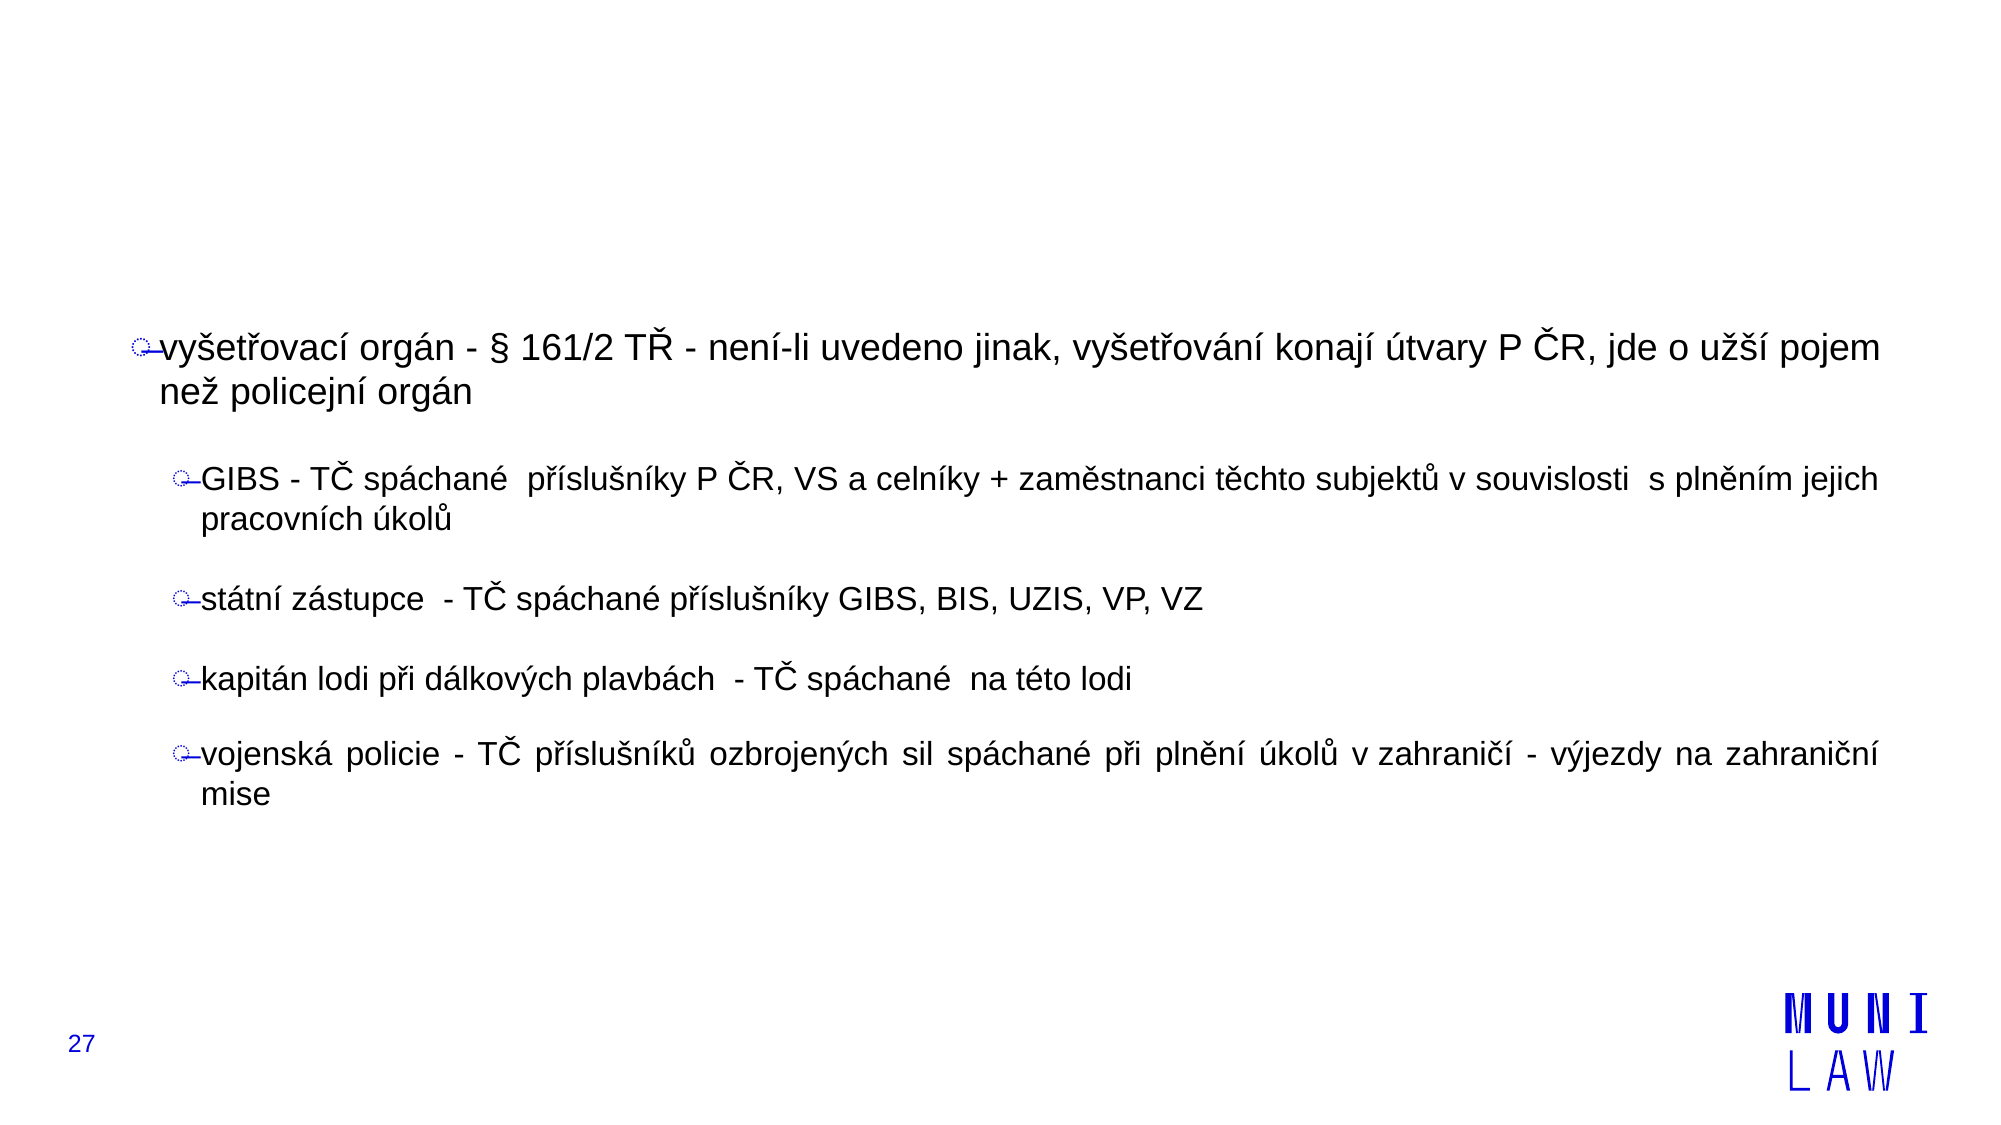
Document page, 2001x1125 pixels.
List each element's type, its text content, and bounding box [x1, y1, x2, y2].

slide_number 27 [67, 1021, 110, 1063]
list vyšetřovací orgán - § 161/2 TŘ - není-li uvedeno jinak, vyšetřování konají útvary P ČR, jde o užší pojem než policejní orgán GIBS - TČ spáchané příslušníky P ČR, VS a celníky + zaměstnanci těchto subjektů v souvislosti s plněním jejich pracovních úkolů státní zástupce - TČ spáchané příslušníky GIBS, BIS, UZIS, VP, VZ kapitán lodi při dálkových plavbách - TČ spáchané na této lodi vojenská policie - TČ příslušníků ozbrojených sil spáchané při plnění úkolů v zahraničí - výjezdy na zahraniční mise [118, 277, 1883, 957]
